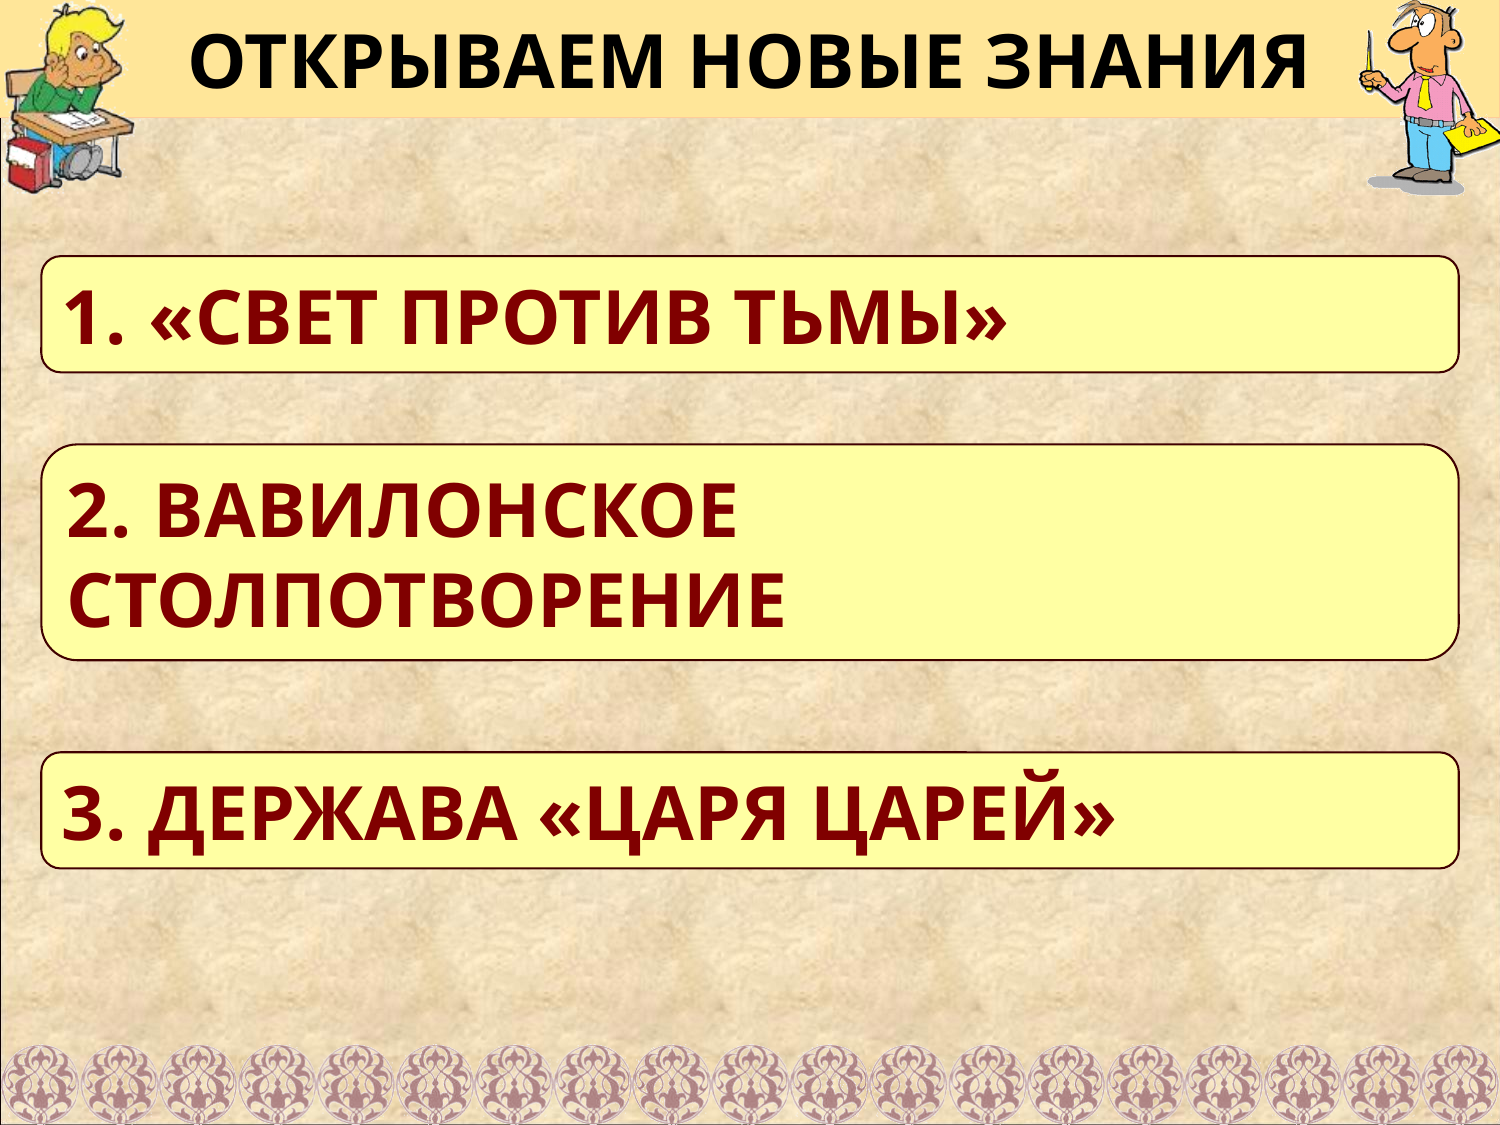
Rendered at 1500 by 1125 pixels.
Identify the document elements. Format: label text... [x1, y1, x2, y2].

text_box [1351, 0, 1500, 197]
text_box 2. ВАВИЛОНСКОЕ СТОЛПОТВОРЕНИЕ [41, 444, 1459, 661]
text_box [2, 0, 163, 197]
picture [0, 118, 1500, 1043]
text_box 1. «СВЕТ ПРОТИВ ТЬМЫ» [41, 256, 1459, 373]
title ОТКРЫВАЕМ НОВЫЕ ЗНАНИЯ [167, 0, 1346, 119]
text_box 3. ДЕРЖАВА «ЦАРЯ ЦАРЕЙ» [41, 752, 1459, 869]
